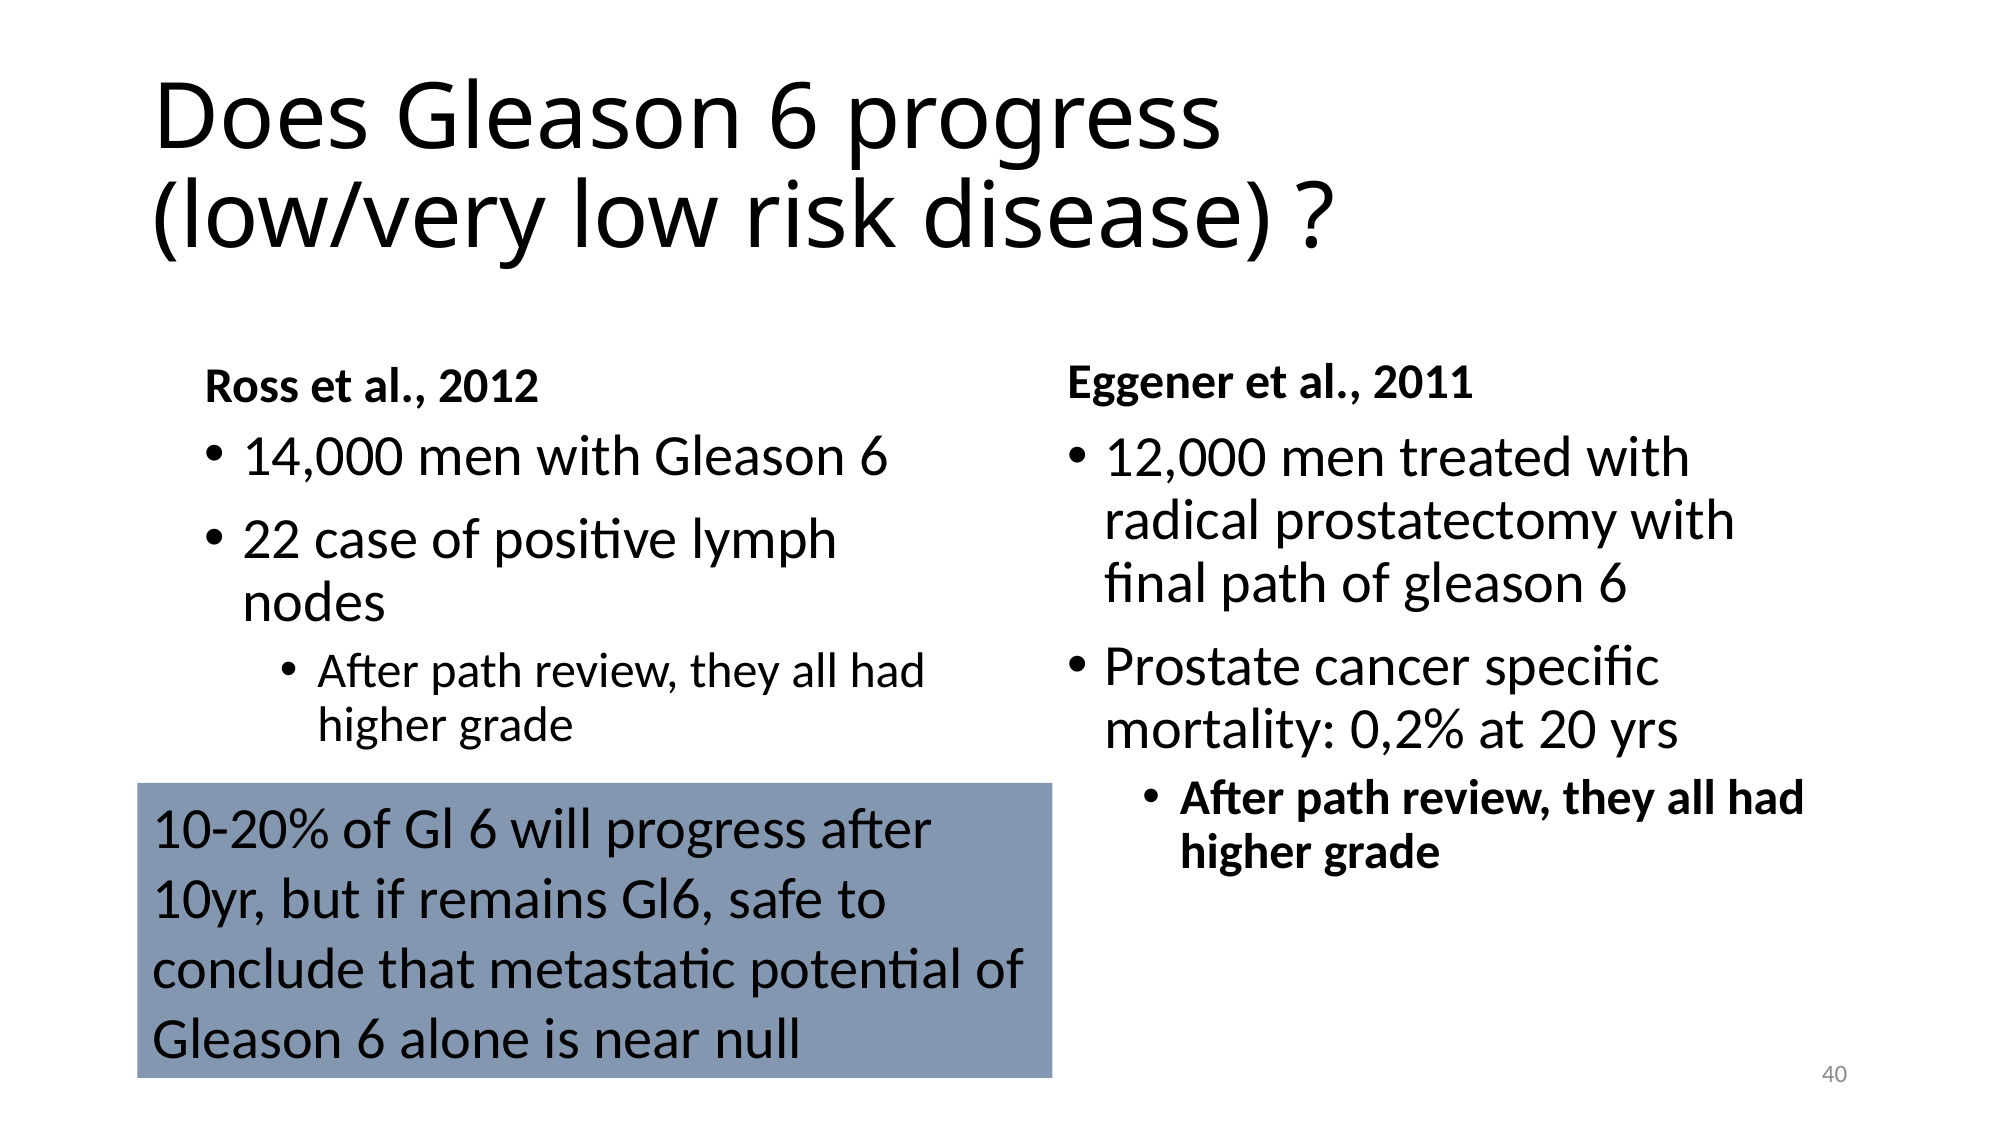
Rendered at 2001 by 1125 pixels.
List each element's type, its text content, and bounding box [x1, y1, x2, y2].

slide_number 40 [1412, 1042, 1863, 1103]
list 14,000 men with Gleason 6 22 case of positive lymph nodes After path review, they all had higher grade [189, 417, 1000, 782]
list 12,000 men treated with radical prostatectomy with final path of gleason 6 Prostate cancer specific mortality: 0,2% at 20 yrs After path review, they all had higher grade [1052, 418, 1863, 906]
list Ross et al., 2012 [189, 285, 1000, 417]
list Eggener et al., 2011 [1052, 282, 1863, 418]
title Does Gleason 6 progress (low/very low risk disease) ? [137, 59, 1863, 278]
text_box 10-20% of Gl 6 will progress after 10yr, but if remains Gl6, safe to conclude that metastatic potential of Gleason 6 alone is near null [137, 782, 1053, 1078]
